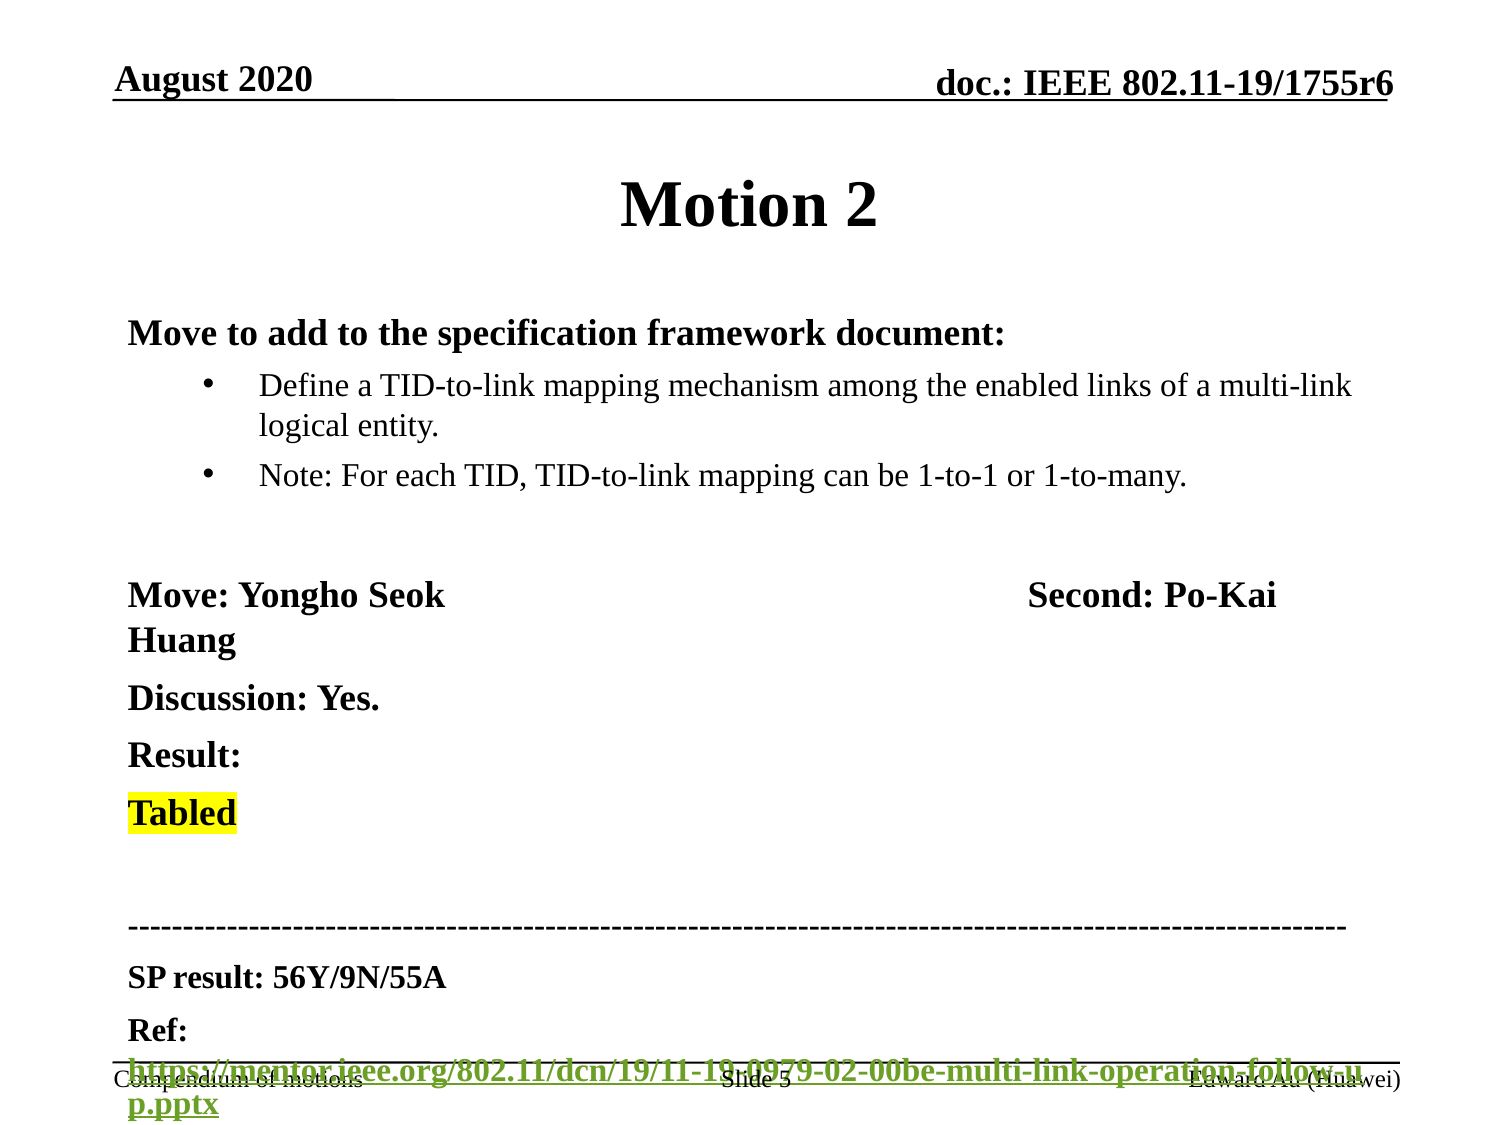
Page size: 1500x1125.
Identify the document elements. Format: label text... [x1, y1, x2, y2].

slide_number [114, 54, 423, 100]
list Move to add to the specification framework document: Define a TID-to-link mapping mechanism among the enabled links of a multi-link logical entity. Note: For each TID, TID-to-link mapping can be 1-to-1 or 1-to-many. Move: Yongho Seok Second: Po-Kai Huang Discussion: Yes. Result: Tabled --------------------------------------------------------------------------------------------------------------- SP result: 56Y/9N/55A Ref: https://mentor.ieee.org/802.11/dcn/19/11-19-0979-02-00be-multi-link-operation-follow-up.pptx [112, 299, 1388, 1063]
slide_number Slide 5 [712, 1061, 800, 1123]
footer Edward Au (Huawei) [878, 1061, 1402, 1093]
title Motion 2 [112, 112, 1388, 288]
